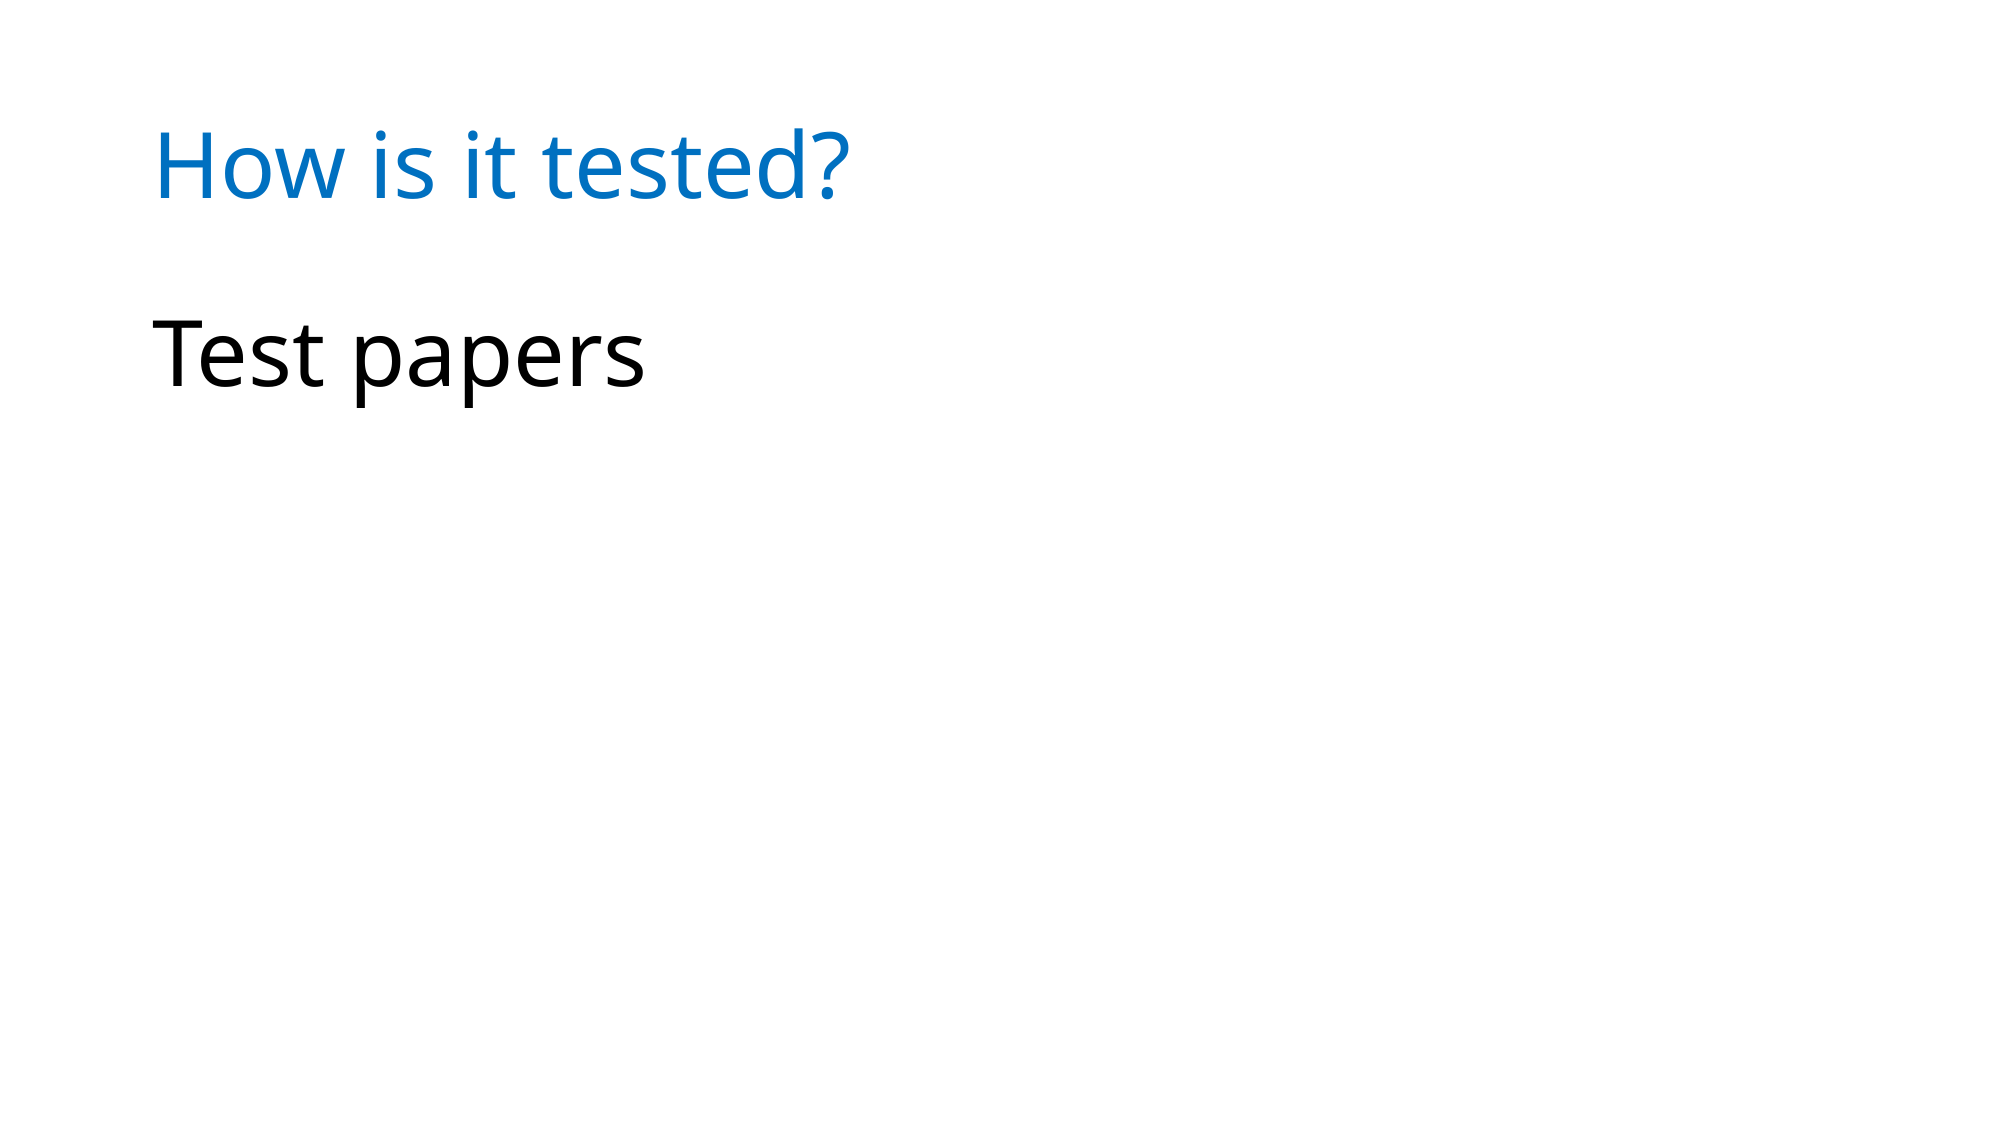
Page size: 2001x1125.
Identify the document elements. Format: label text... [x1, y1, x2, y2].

title How is it tested? [137, 59, 1863, 278]
list Test papers [137, 299, 1863, 1014]
